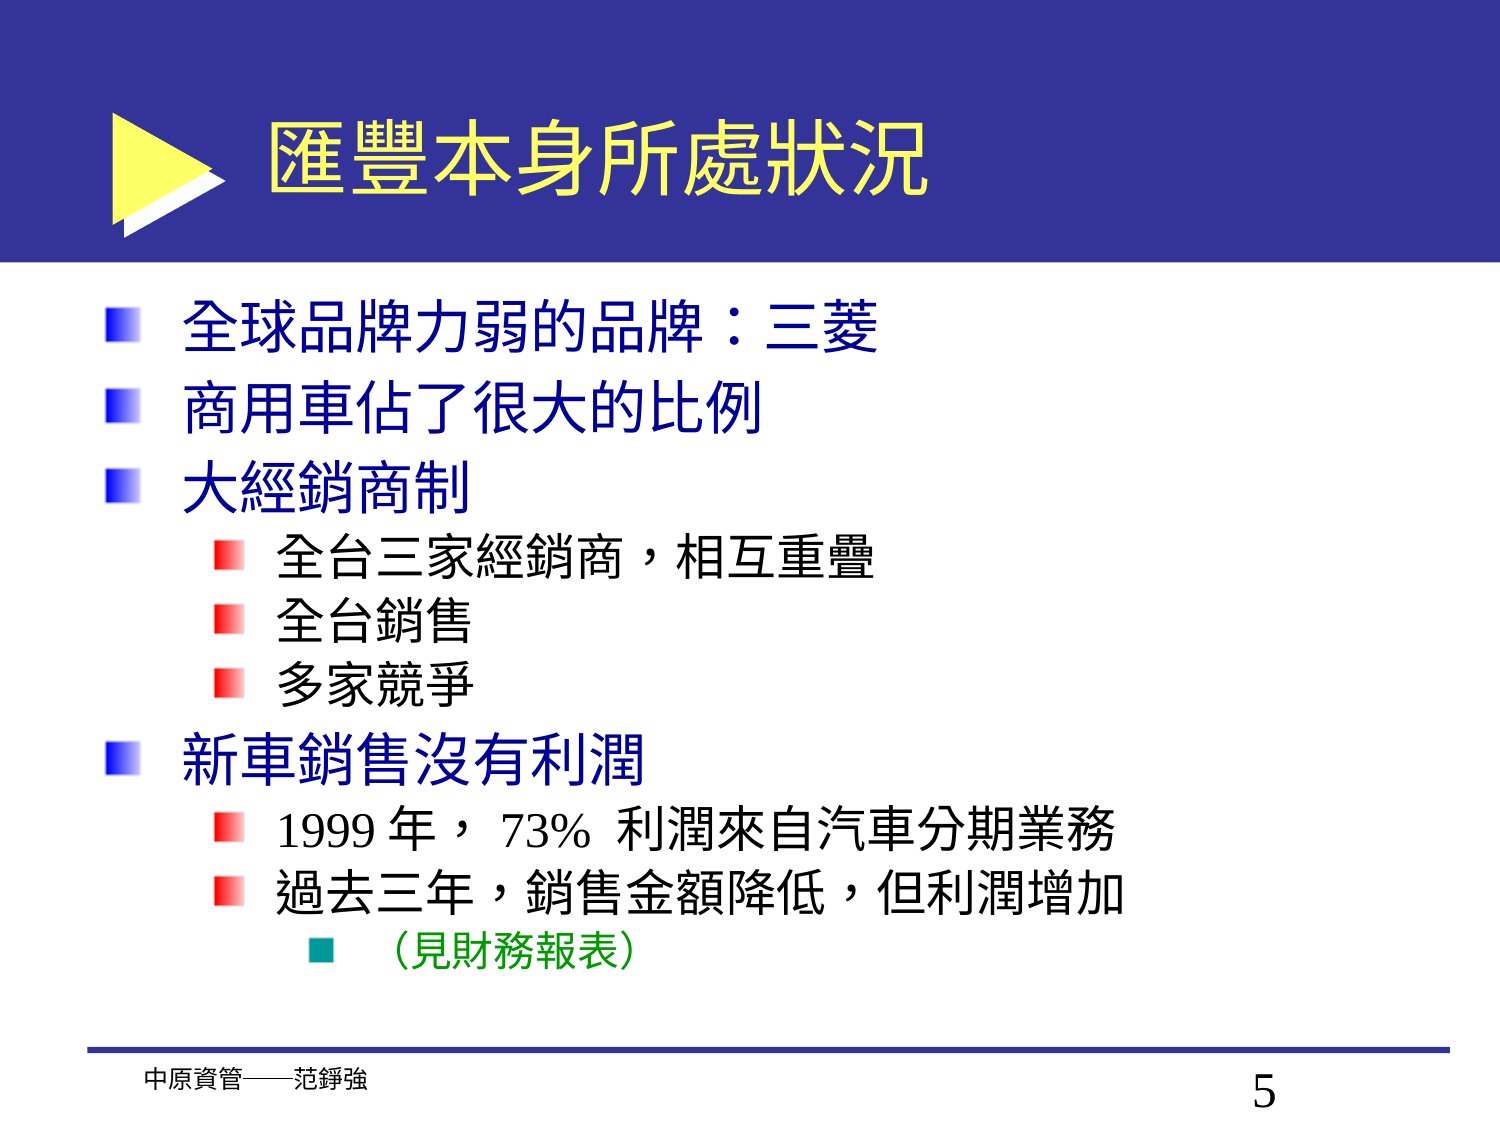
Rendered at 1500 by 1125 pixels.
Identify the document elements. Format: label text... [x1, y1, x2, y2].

picture [103, 739, 145, 780]
picture [212, 874, 248, 910]
title 匯豐本身所處狀況 [249, 62, 1388, 250]
picture [212, 538, 248, 574]
picture [212, 602, 248, 638]
picture [103, 386, 145, 428]
picture [103, 305, 145, 347]
list 全球品牌力弱的品牌：三菱 商用車佔了很大的比例 大經銷商制 全台三家經銷商，相互重疊 全台銷售 多家競爭 新車銷售沒有利潤 1999年，73% 利潤來自汽車分期業務 過去三年，銷售金額降低，但利潤增加 （見財務報表） [88, 290, 1412, 1025]
picture [212, 810, 248, 846]
picture [103, 466, 145, 508]
picture [212, 666, 248, 702]
picture [307, 936, 337, 966]
